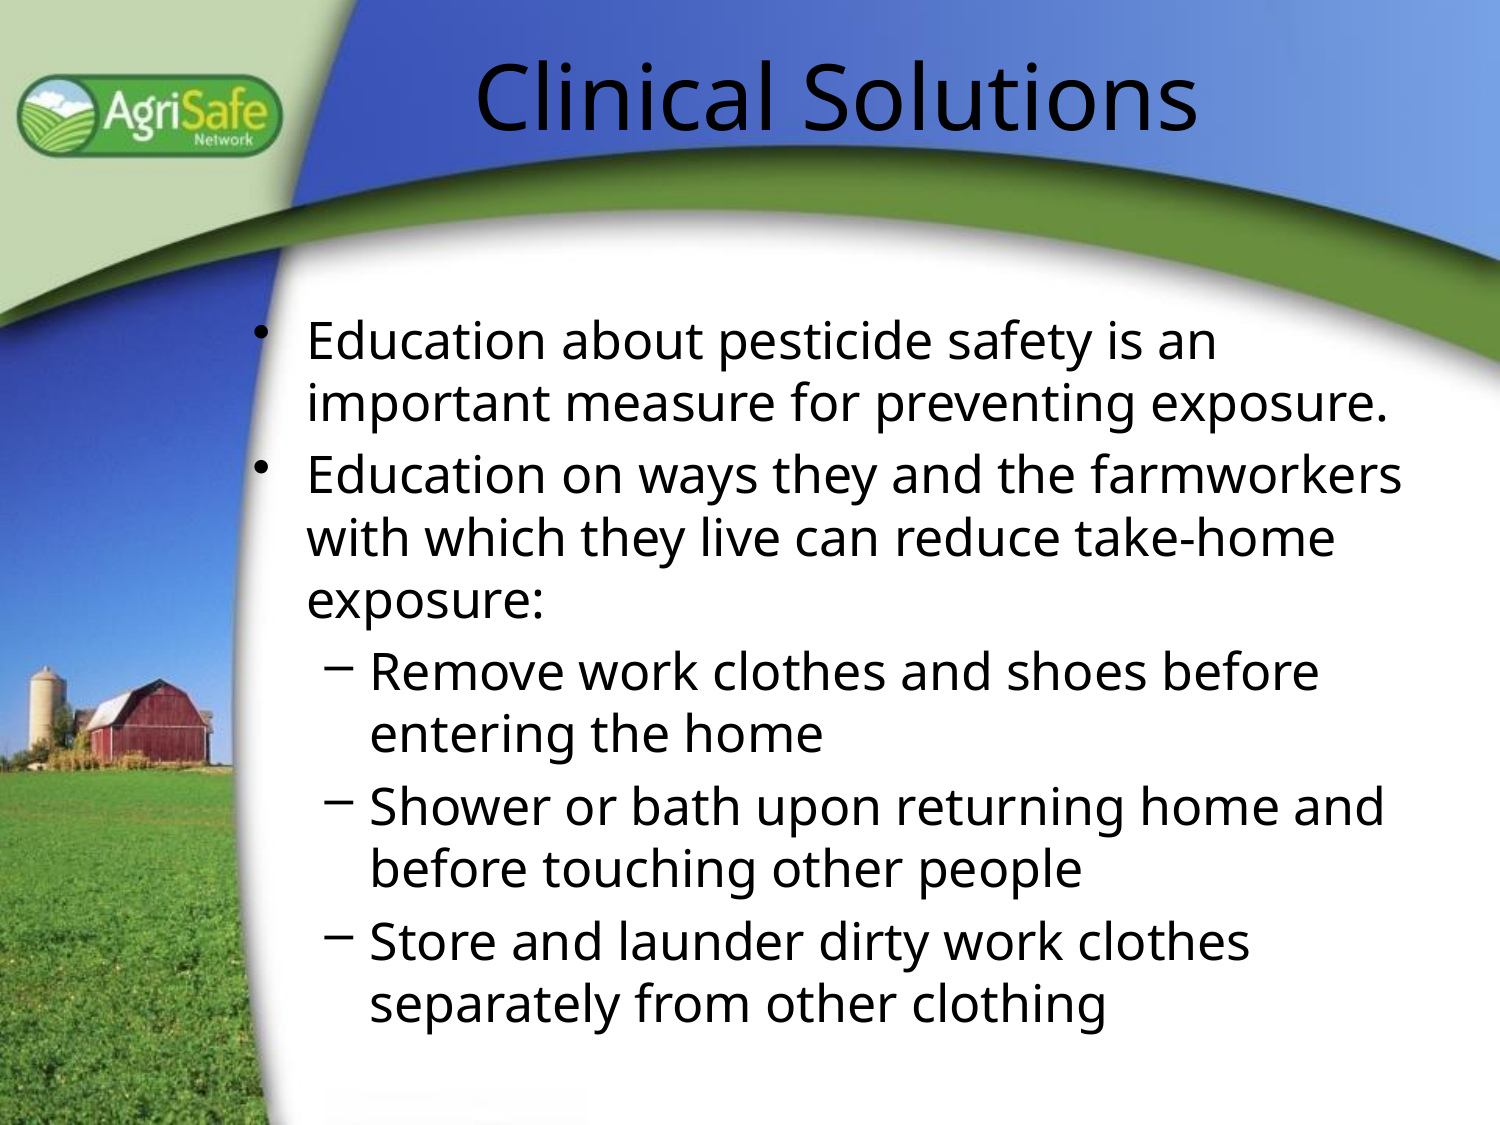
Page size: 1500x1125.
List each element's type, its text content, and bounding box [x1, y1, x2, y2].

list Education about pesticide safety is an important measure for preventing exposure. Education on ways they and the farmworkers with which they live can reduce take‐home exposure: Remove work clothes and shoes before entering the home Shower or bath upon returning home and before touching other people Store and launder dirty work clothes separately from other clothing [237, 299, 1438, 1043]
picture [0, 0, 1500, 1125]
title Clinical Solutions [162, 0, 1500, 188]
